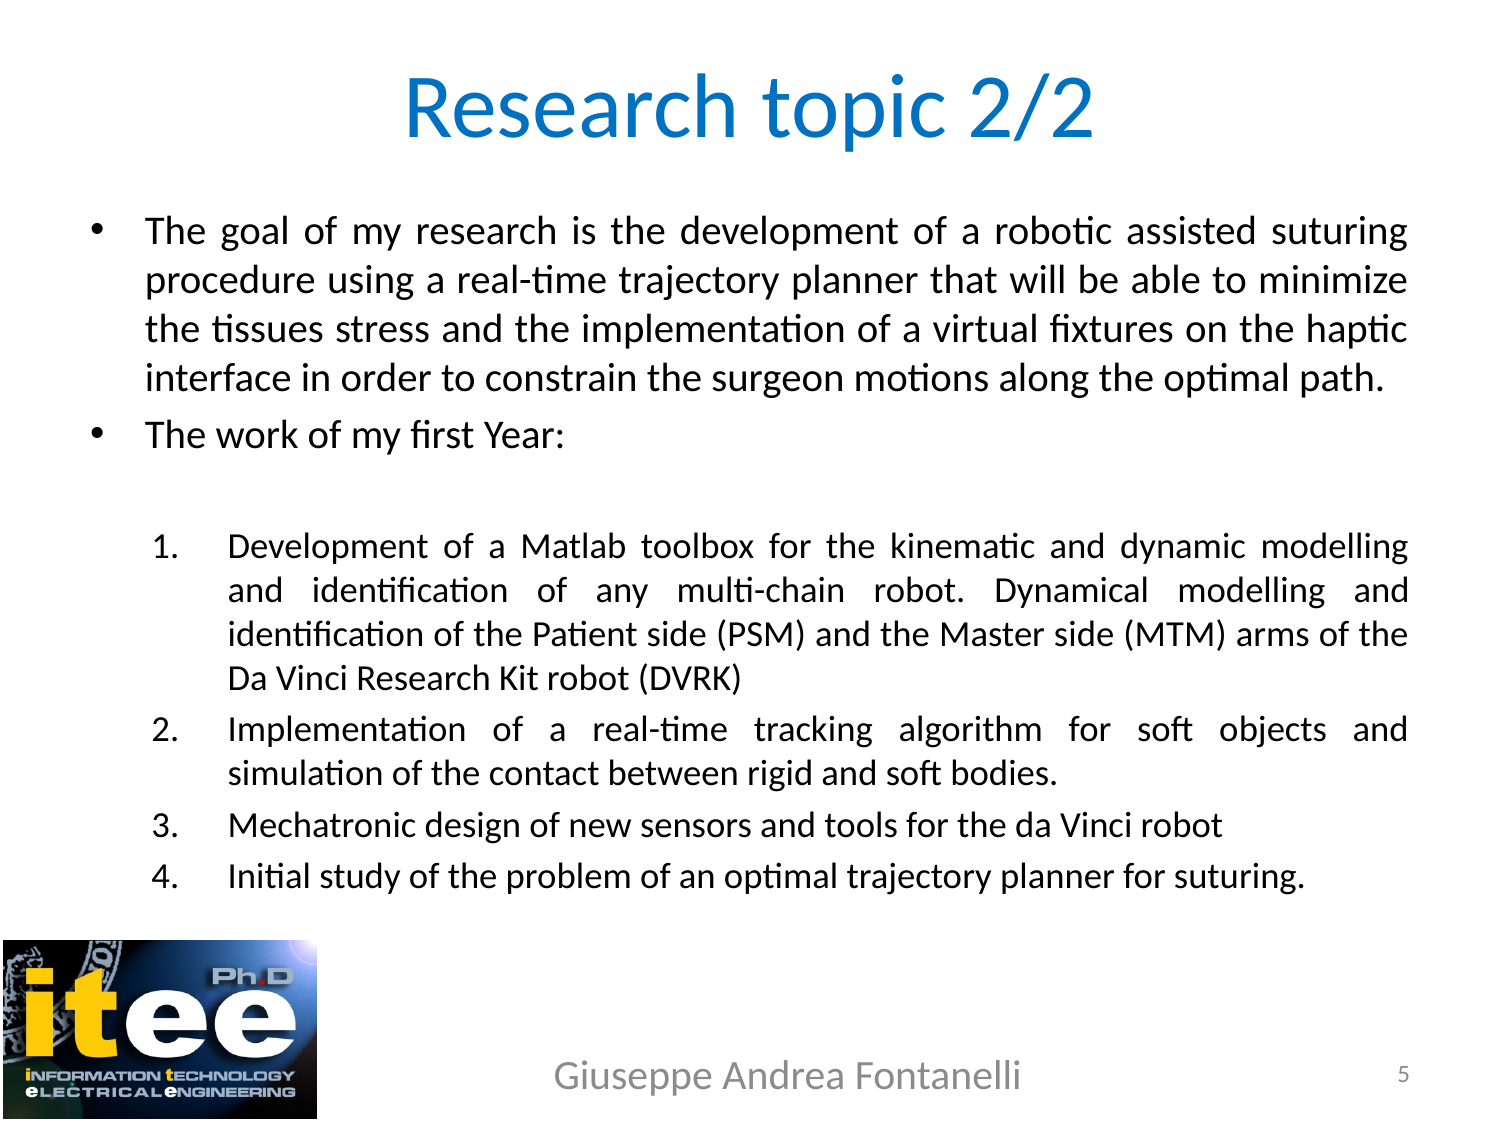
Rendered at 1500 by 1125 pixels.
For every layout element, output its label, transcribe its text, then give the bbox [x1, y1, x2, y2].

title Research topic 2/2 [75, 7, 1425, 195]
picture [3, 940, 317, 1120]
slide_number 5 [1074, 1042, 1425, 1103]
list The goal of my research is the development of a robotic assisted suturing procedure using a real-time trajectory planner that will be able to minimize the tissues stress and the implementation of a virtual fixtures on the haptic interface in order to constrain the surgeon motions along the optimal path. The work of my first Year: Development of a Matlab toolbox for the kinematic and dynamic modelling and identification of any multi-chain robot. Dynamical modelling and identification of the Patient side (PSM) and the Master side (MTM) arms of the Da Vinci Research Kit robot (DVRK) Implementation of a real-time tracking algorithm for soft objects and simulation of the contact between rigid and soft bodies. Mechatronic design of new sensors and tools for the da Vinci robot Initial study of the problem of an optimal trajectory planner for suturing. [75, 196, 1425, 941]
footer Giuseppe Andrea Fontanelli [512, 1042, 1063, 1103]
